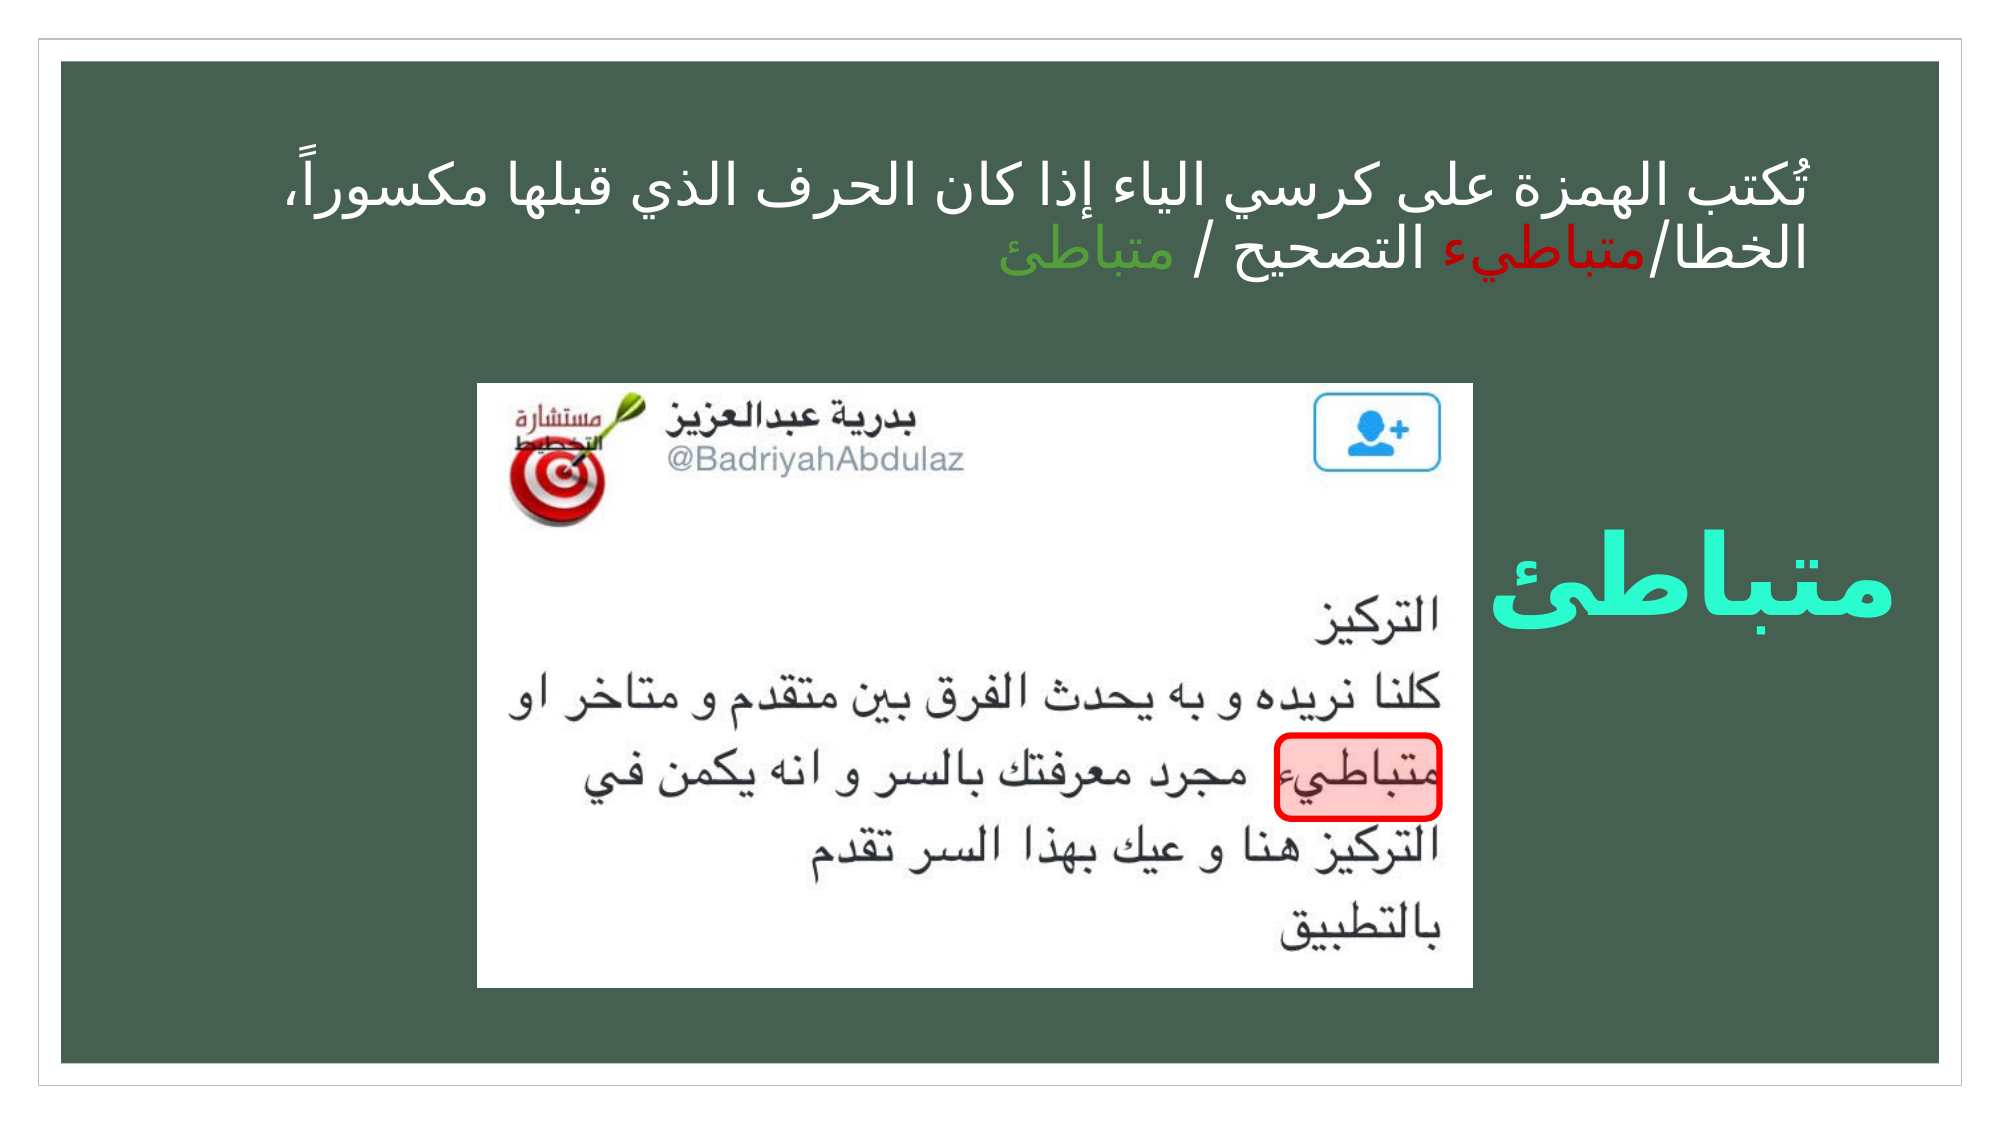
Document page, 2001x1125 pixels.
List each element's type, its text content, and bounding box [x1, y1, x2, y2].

title تُكتب الهمزة على كرسي الياء إذا كان الحرف الذي قبلها مكسوراً، الخطا/متباطيء التصحيح / متباطئ [174, 105, 1825, 331]
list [477, 383, 1473, 988]
text_box متباطئ [1478, 495, 1916, 646]
